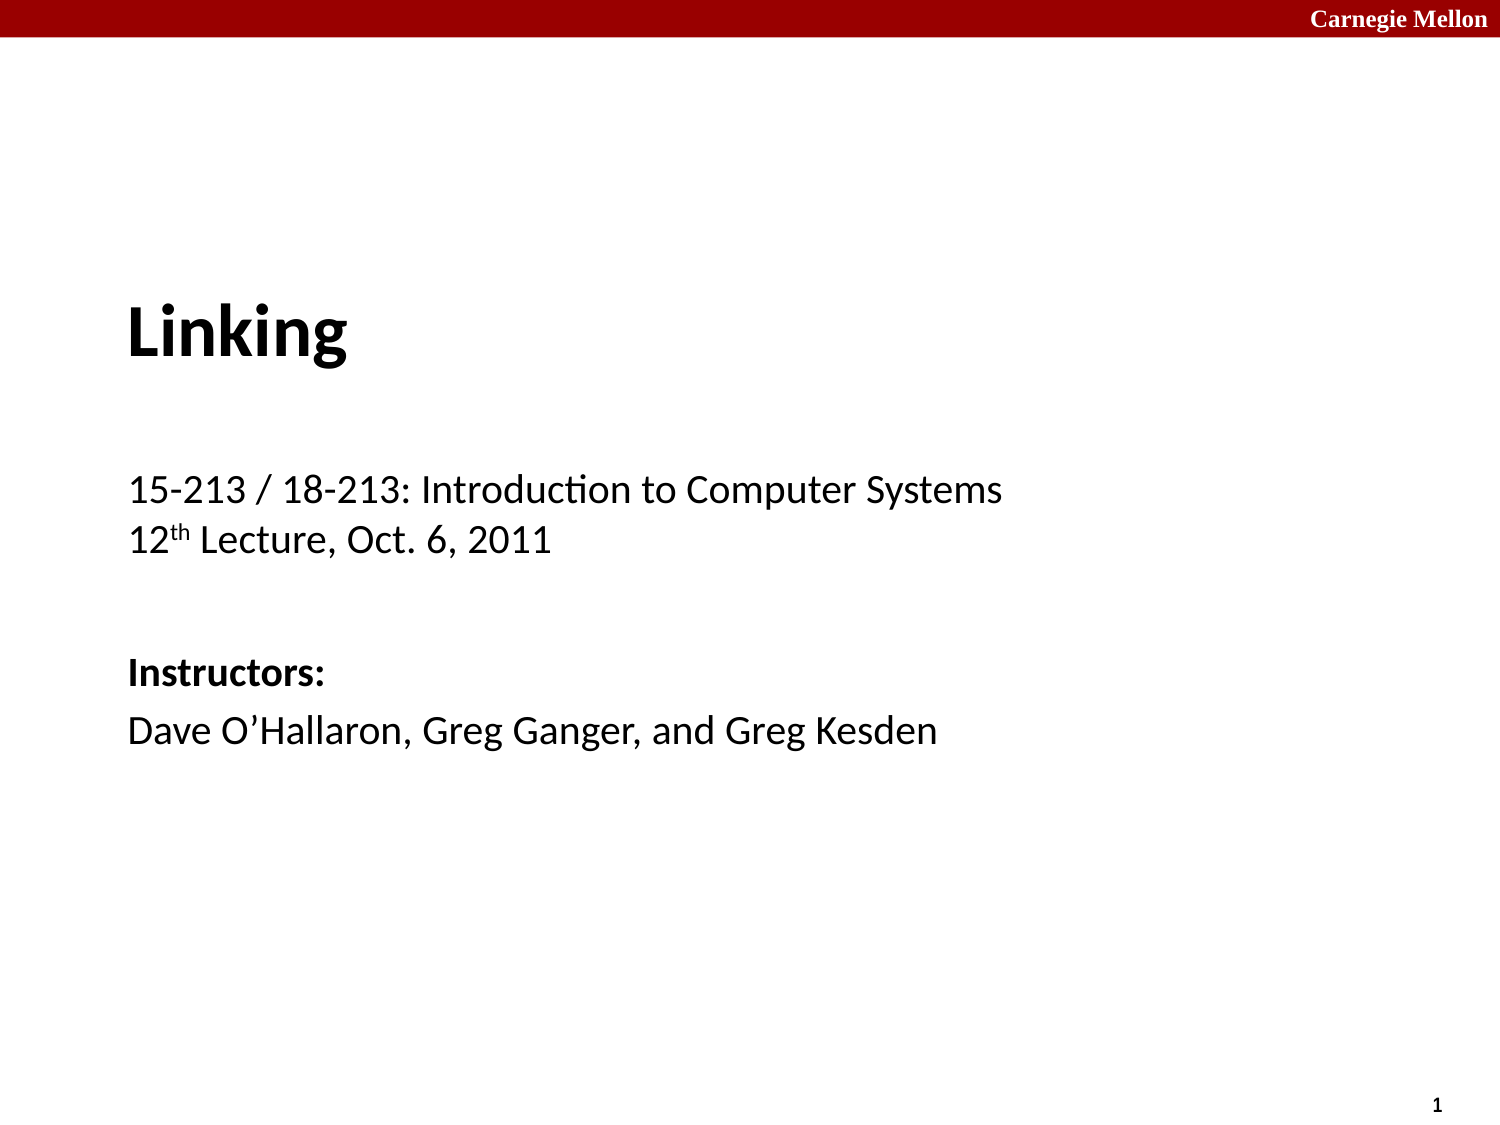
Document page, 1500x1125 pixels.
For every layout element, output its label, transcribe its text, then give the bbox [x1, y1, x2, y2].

subtitle Instructors: Dave O’Hallaron, Greg Ganger, and Greg Kesden [112, 637, 1373, 926]
title Linking 15-213 / 18-213: Introduction to Computer Systems 12th Lecture, Oct. 6, 2011 [112, 279, 1388, 563]
